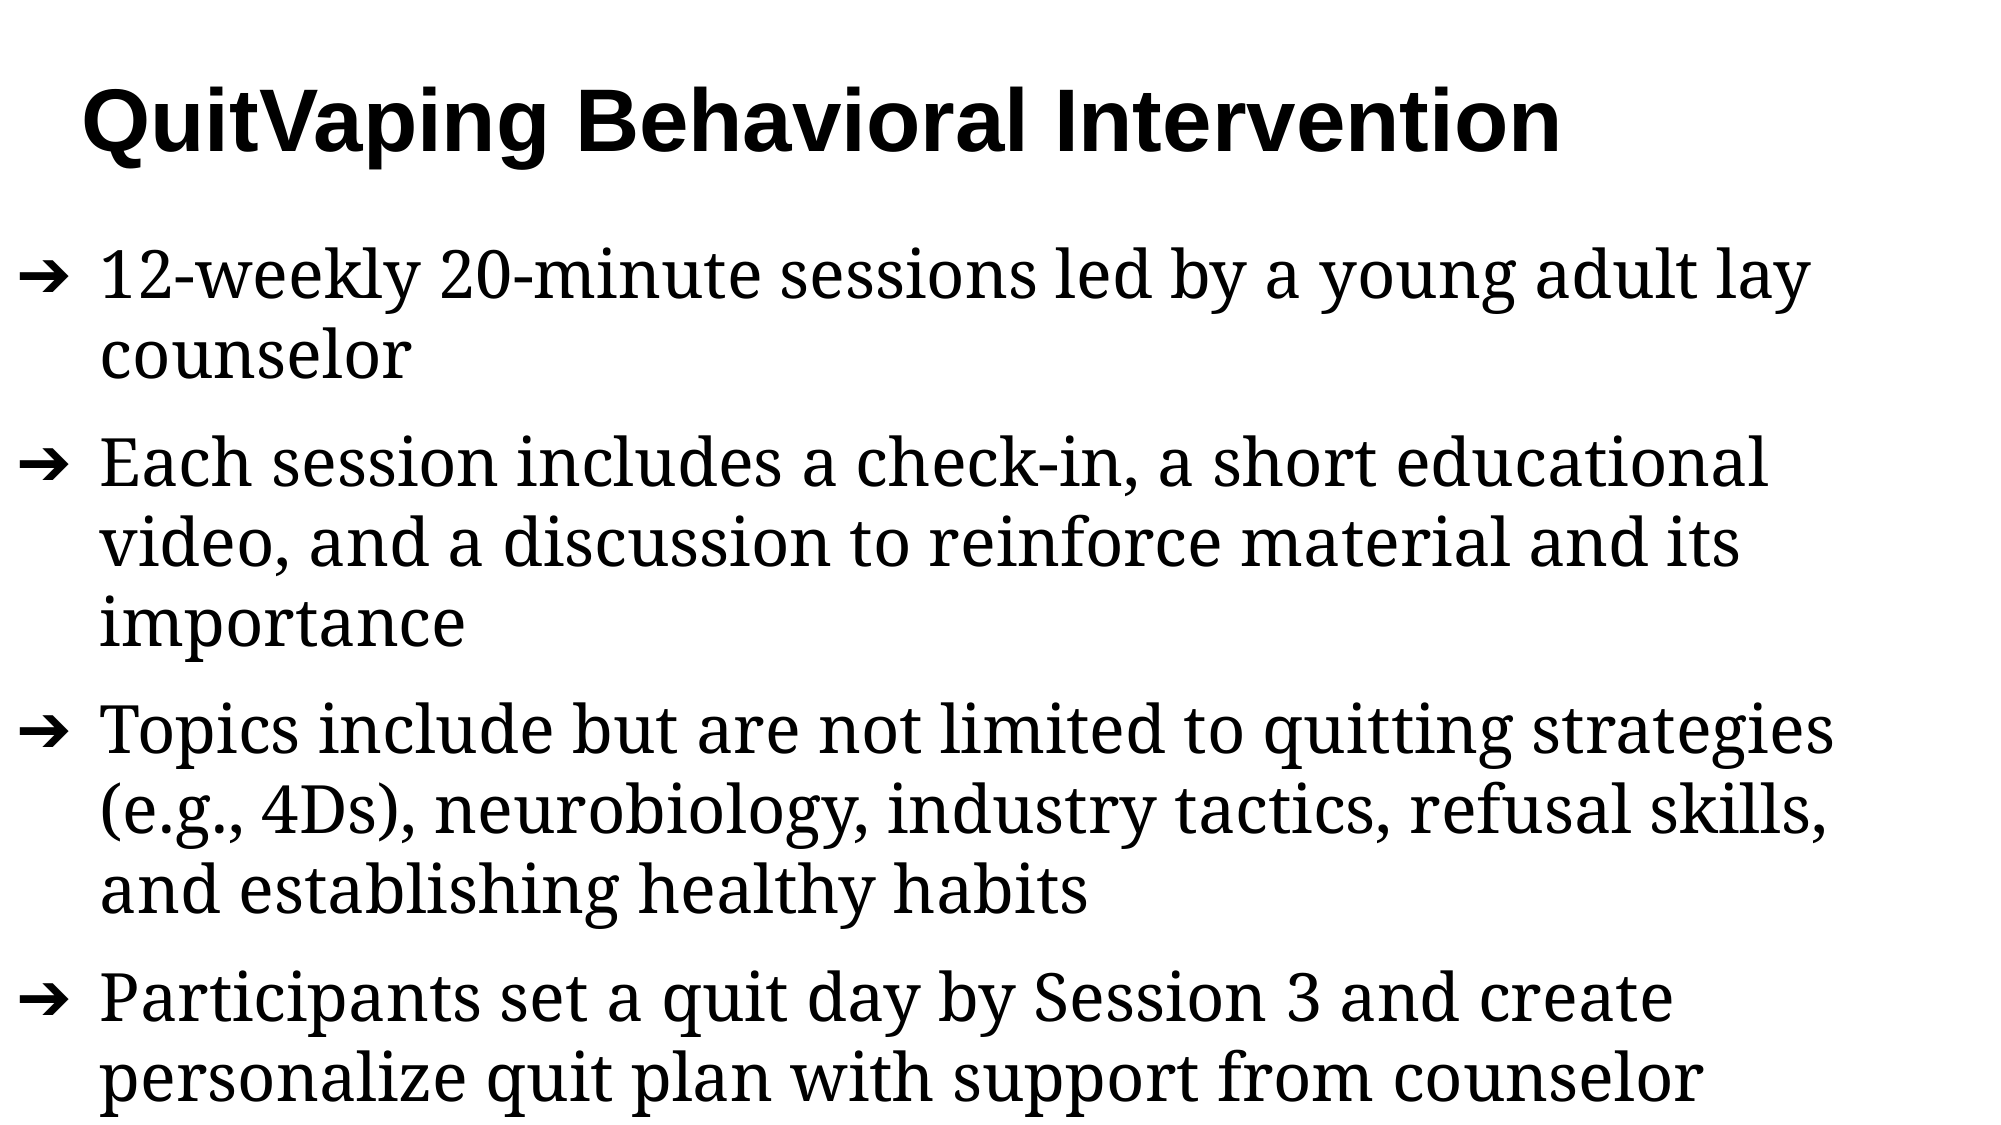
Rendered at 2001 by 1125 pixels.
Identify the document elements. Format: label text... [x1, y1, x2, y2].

list 12-weekly 20-minute sessions led by a young adult lay counselor Each session includes a check-in, a short educational video, and a discussion to reinforce material and its importance Topics include but are not limited to quitting strategies (e.g., 4Ds), neurobiology, industry tactics, refusal skills, and establishing healthy habits Participants set a quit day by Session 3 and create personalize quit plan with support from counselor [0, 231, 1857, 1115]
title QuitVaping Behavioral Intervention [81, 62, 2000, 251]
